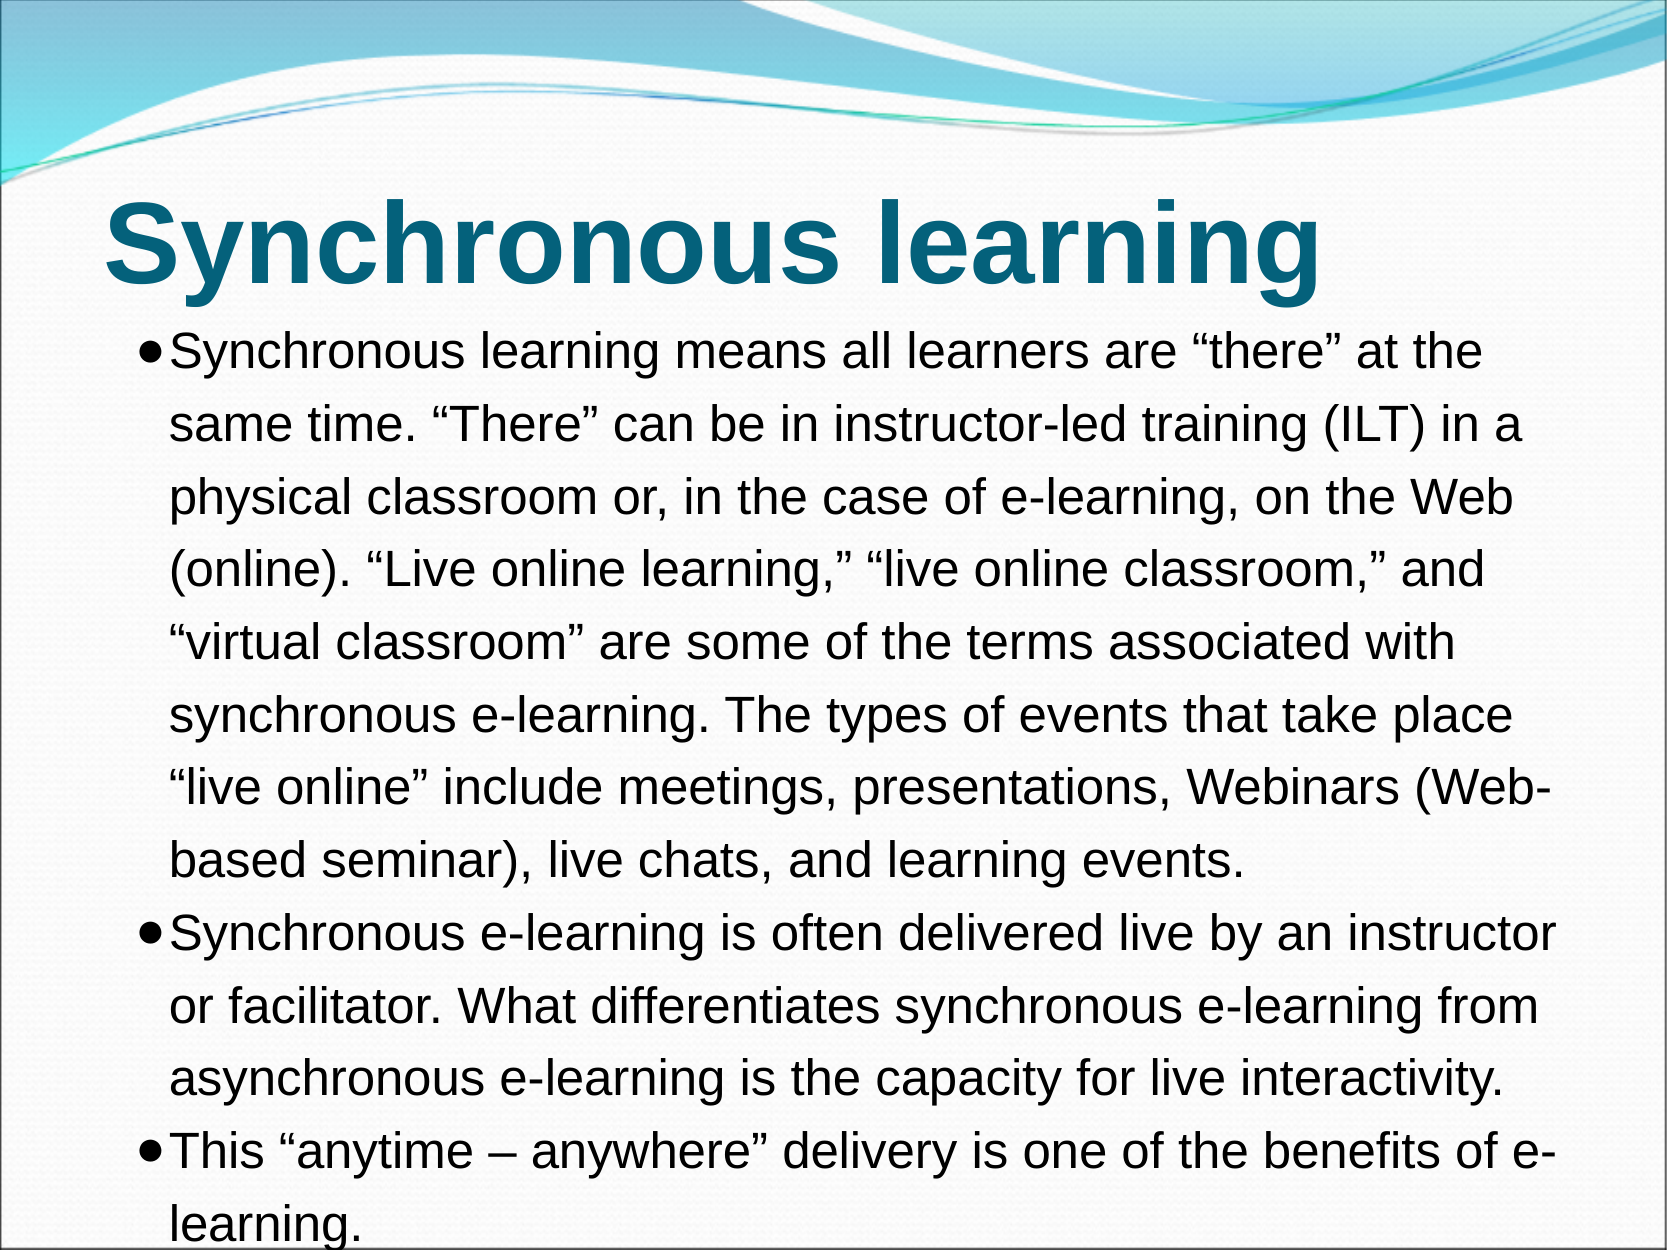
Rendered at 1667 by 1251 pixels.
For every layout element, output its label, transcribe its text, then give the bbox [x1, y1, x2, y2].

picture [0, 0, 1667, 1250]
text_box Synchronous learning means all learners are “there” at the same time. “There” can be in instructor-led training (ILT) in a physical classroom or, in the case of e-learning, on the Web (online). “Live online learning,” “live online classroom,” and “virtual classroom” are some of the terms associated with synchronous e-learning. The types of events that take place “live online” include meetings, presentations, Webinars (Web-based seminar), live chats, and learning events. Synchronous e-learning is often delivered live by an instructor or facilitator. What differentiates synchronous e-learning from asynchronous e-learning is the capacity for live interactivity. This “anytime – anywhere” delivery is one of the benefits of e-learning. [100, 300, 1579, 1227]
title Synchronous learning [97, 133, 1610, 308]
